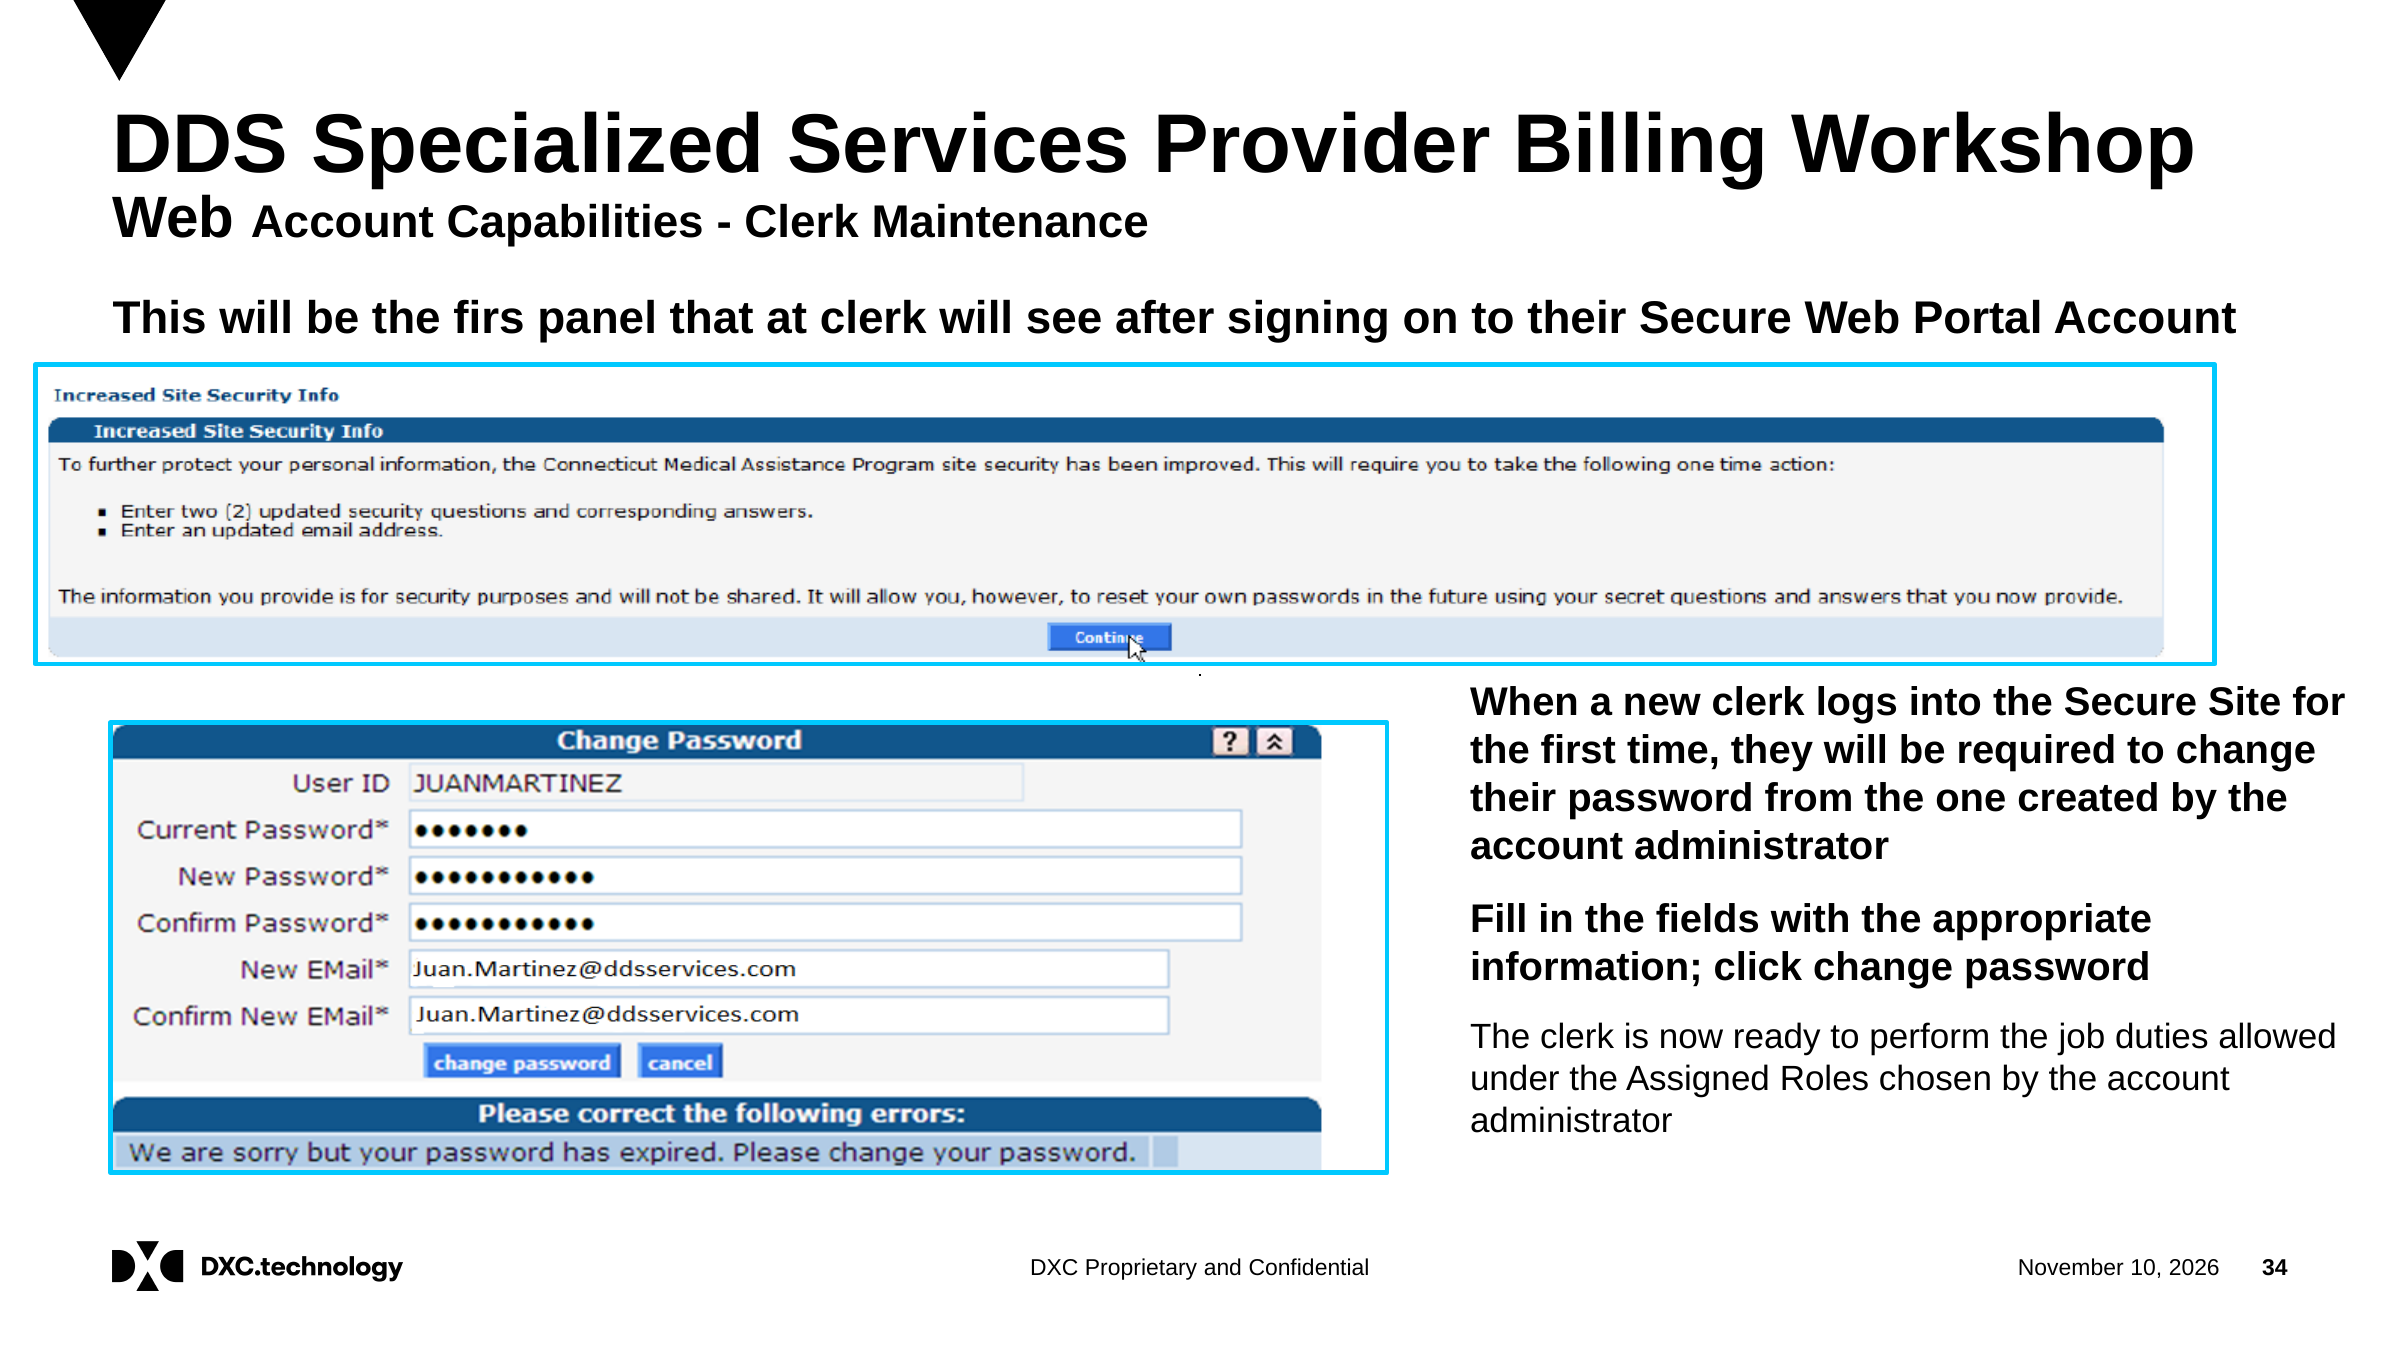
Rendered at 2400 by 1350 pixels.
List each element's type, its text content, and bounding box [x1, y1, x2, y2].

picture [114, 726, 1384, 1169]
picture [39, 368, 2211, 661]
list When a new clerk logs into the Secure Site for the first time, they will be required to change their password from the one created by the account administrator Fill in the fields with the appropriate information; click change password The clerk is now ready to perform the job duties allowed under the Assigned Roles chosen by the account administrator [1470, 675, 2363, 1200]
title DDS Specialized Services Provider Billing Workshop Web Account Capabilities - Clerk Maintenance This will be the firs panel that at clerk will see after signing on to their Secure Web Portal Account [112, 104, 2288, 400]
